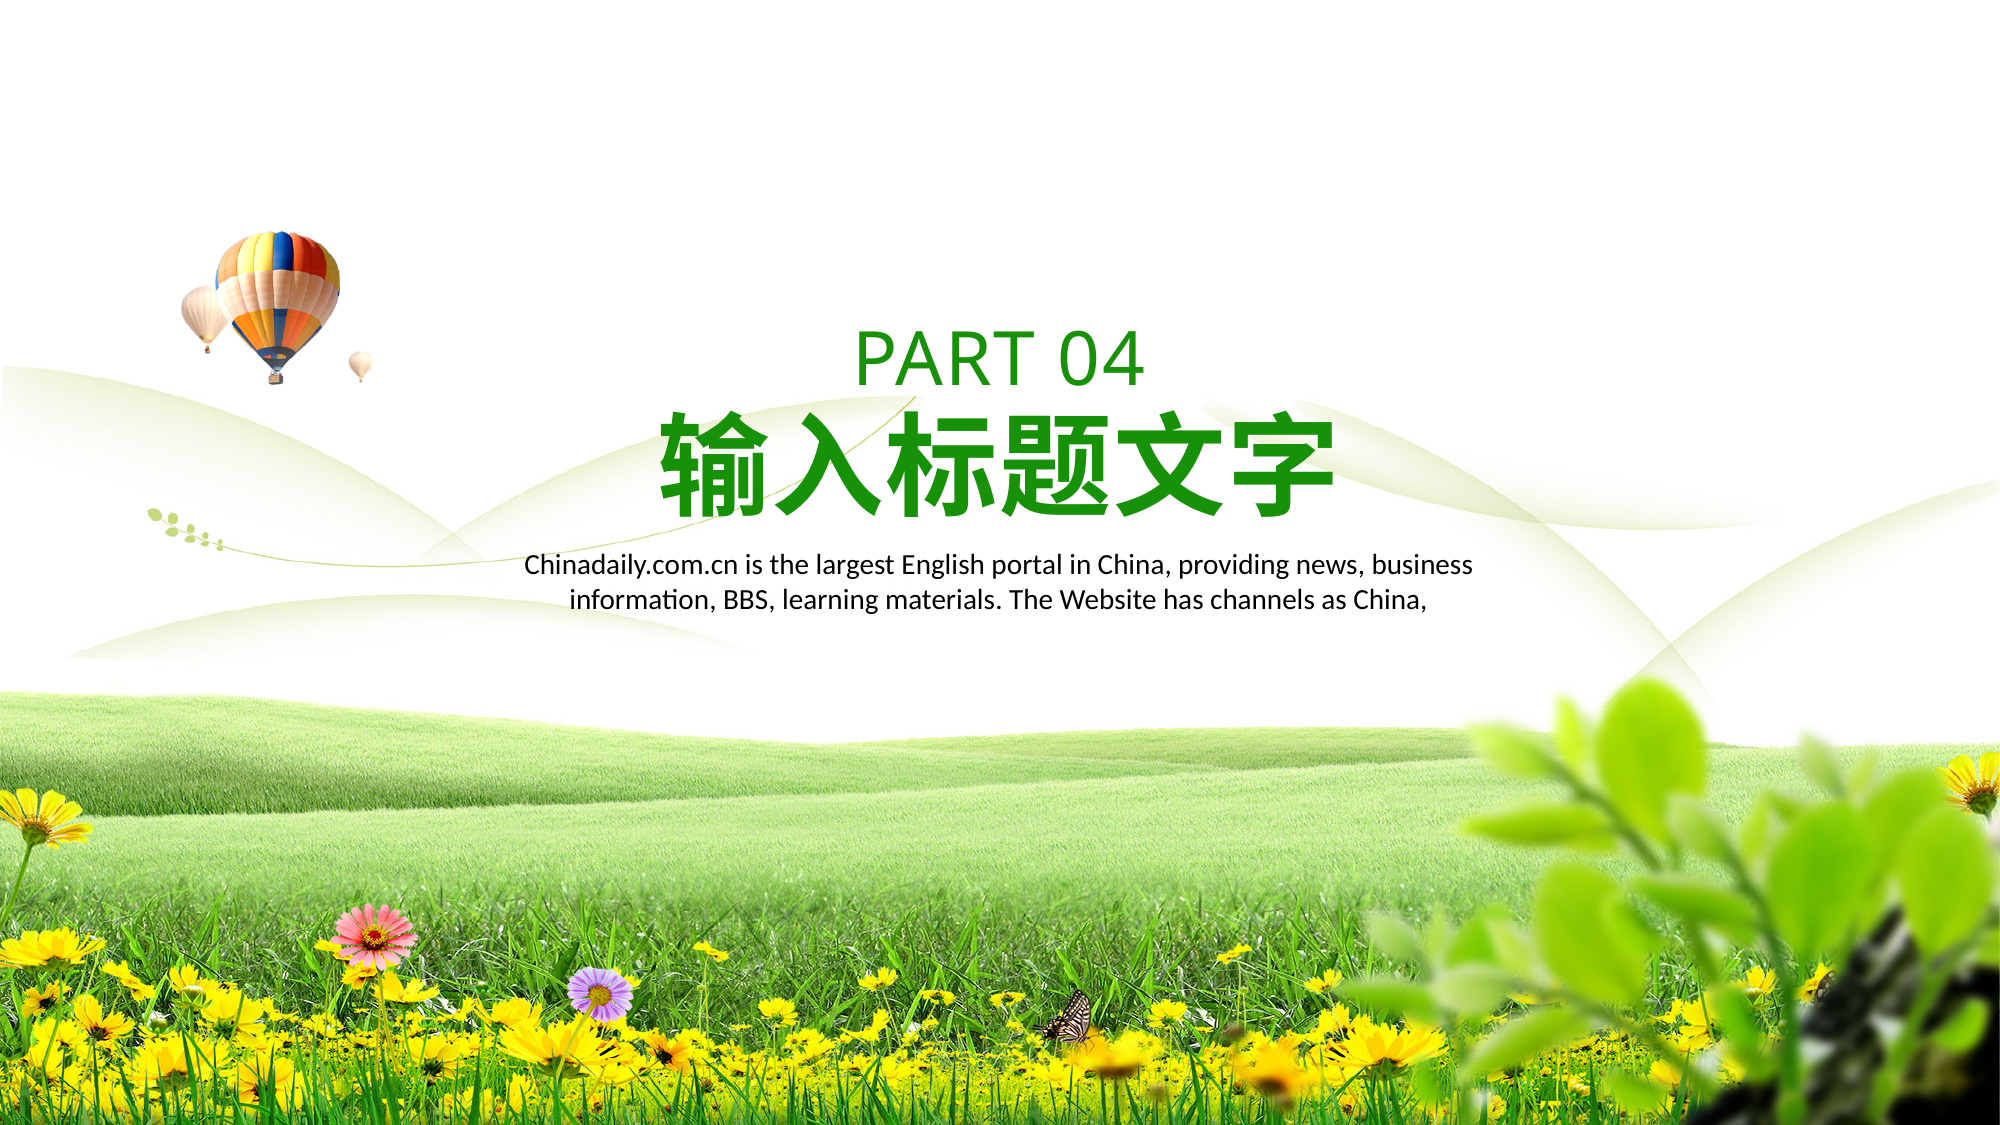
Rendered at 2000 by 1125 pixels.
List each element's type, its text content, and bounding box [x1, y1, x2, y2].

picture [0, 0, 2000, 1125]
text_box 输入标题文字 [591, 387, 1407, 538]
text_box Chinadaily.com.cn is the largest English portal in China, providing news, business information, BBS, learning materials. The Website has channels as China, [442, 539, 1555, 621]
text_box PART 04 [591, 303, 1407, 387]
